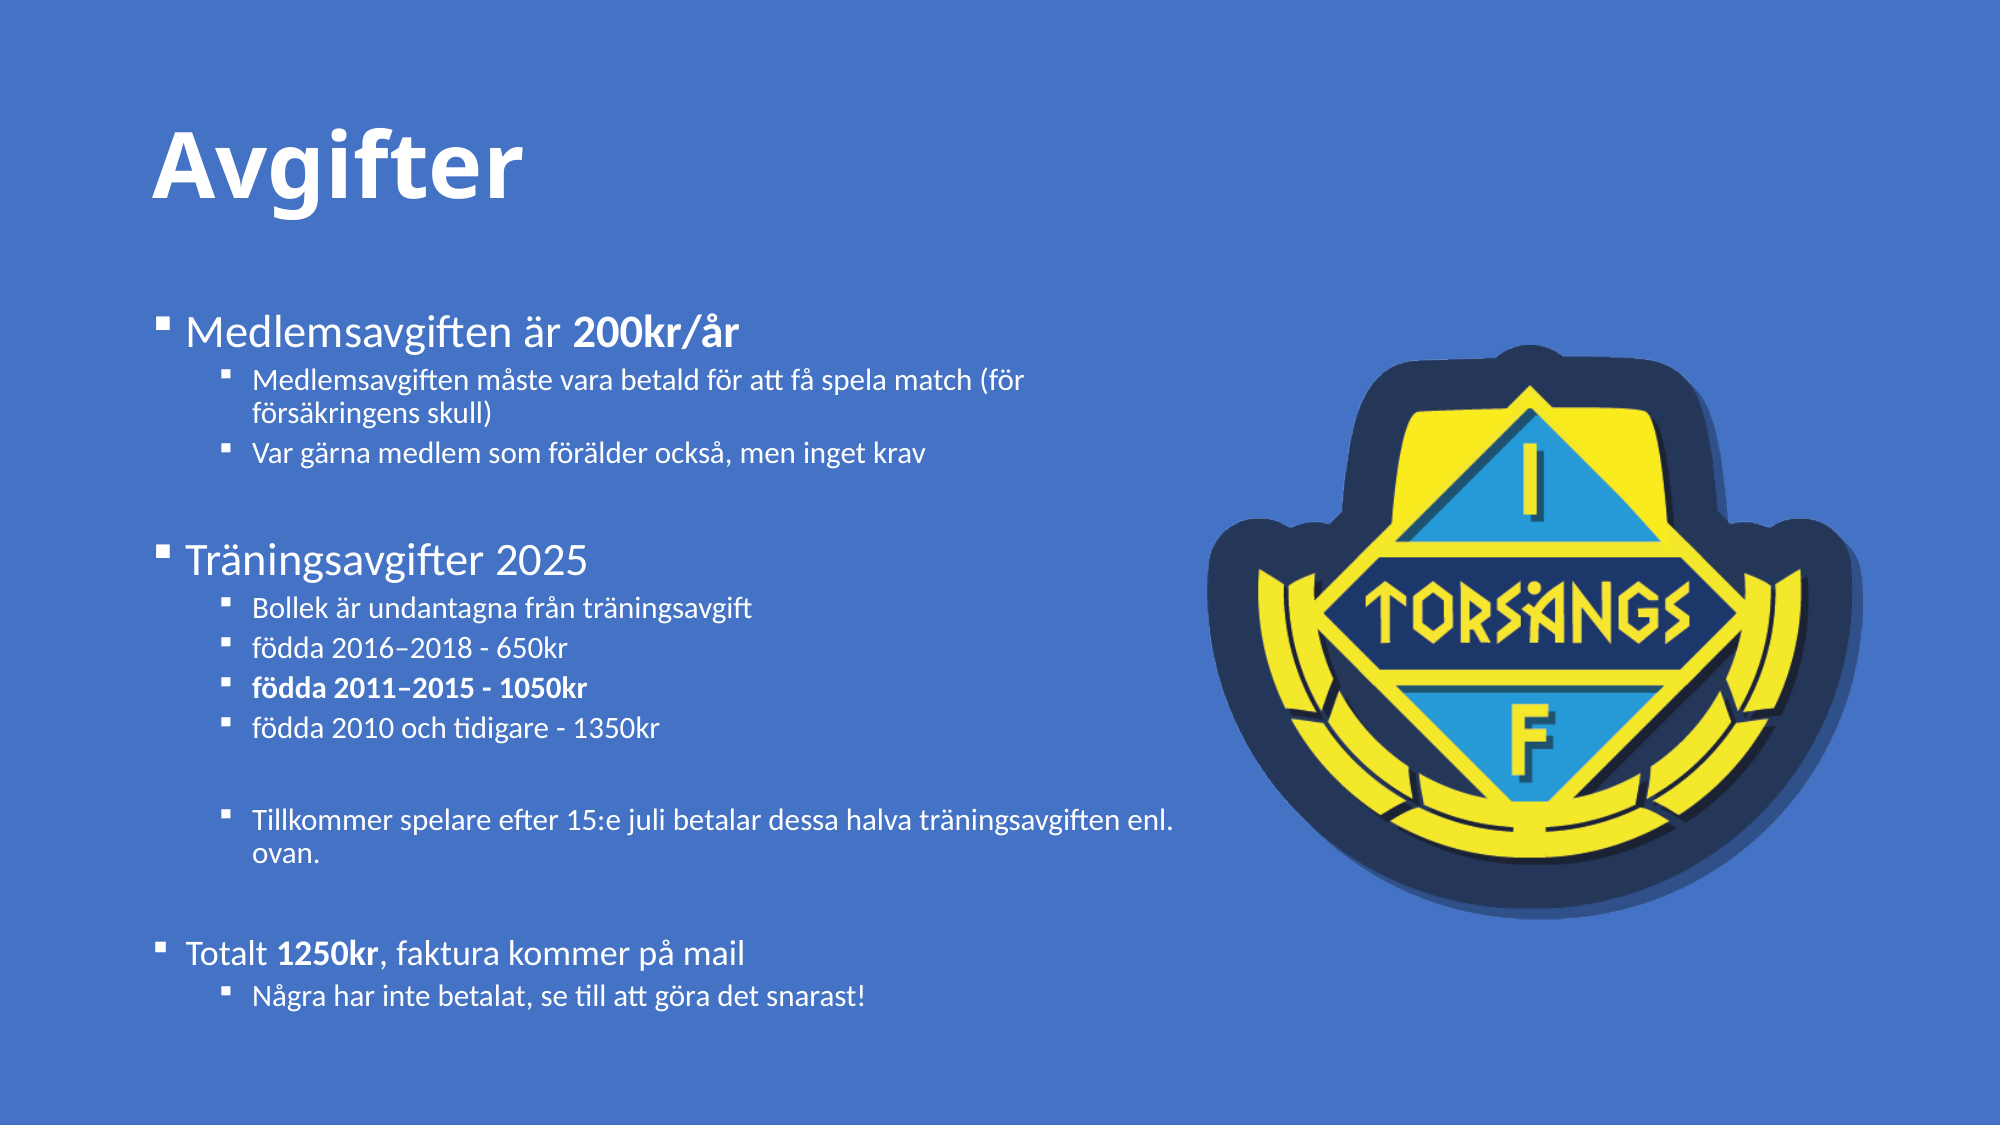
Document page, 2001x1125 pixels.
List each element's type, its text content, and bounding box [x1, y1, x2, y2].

list Medlemsavgiften är 200kr/år Medlemsavgiften måste vara betald för att få spela match (för försäkringens skull) Var gärna medlem som förälder också, men inget krav Träningsavgifter 2025 Bollek är undantagna från träningsavgift födda 2016–2018 - 650kr födda 2011–2015 - 1050kr födda 2010 och tidigare - 1350kr Tillkommer spelare efter 15:e juli betalar dessa halva träningsavgiften enl. ovan. Totalt 1250kr, faktura kommer på mail Några har inte betalat, se till att göra det snarast! [137, 299, 1208, 1024]
title Avgifter [137, 59, 1863, 278]
picture [1207, 345, 1863, 920]
